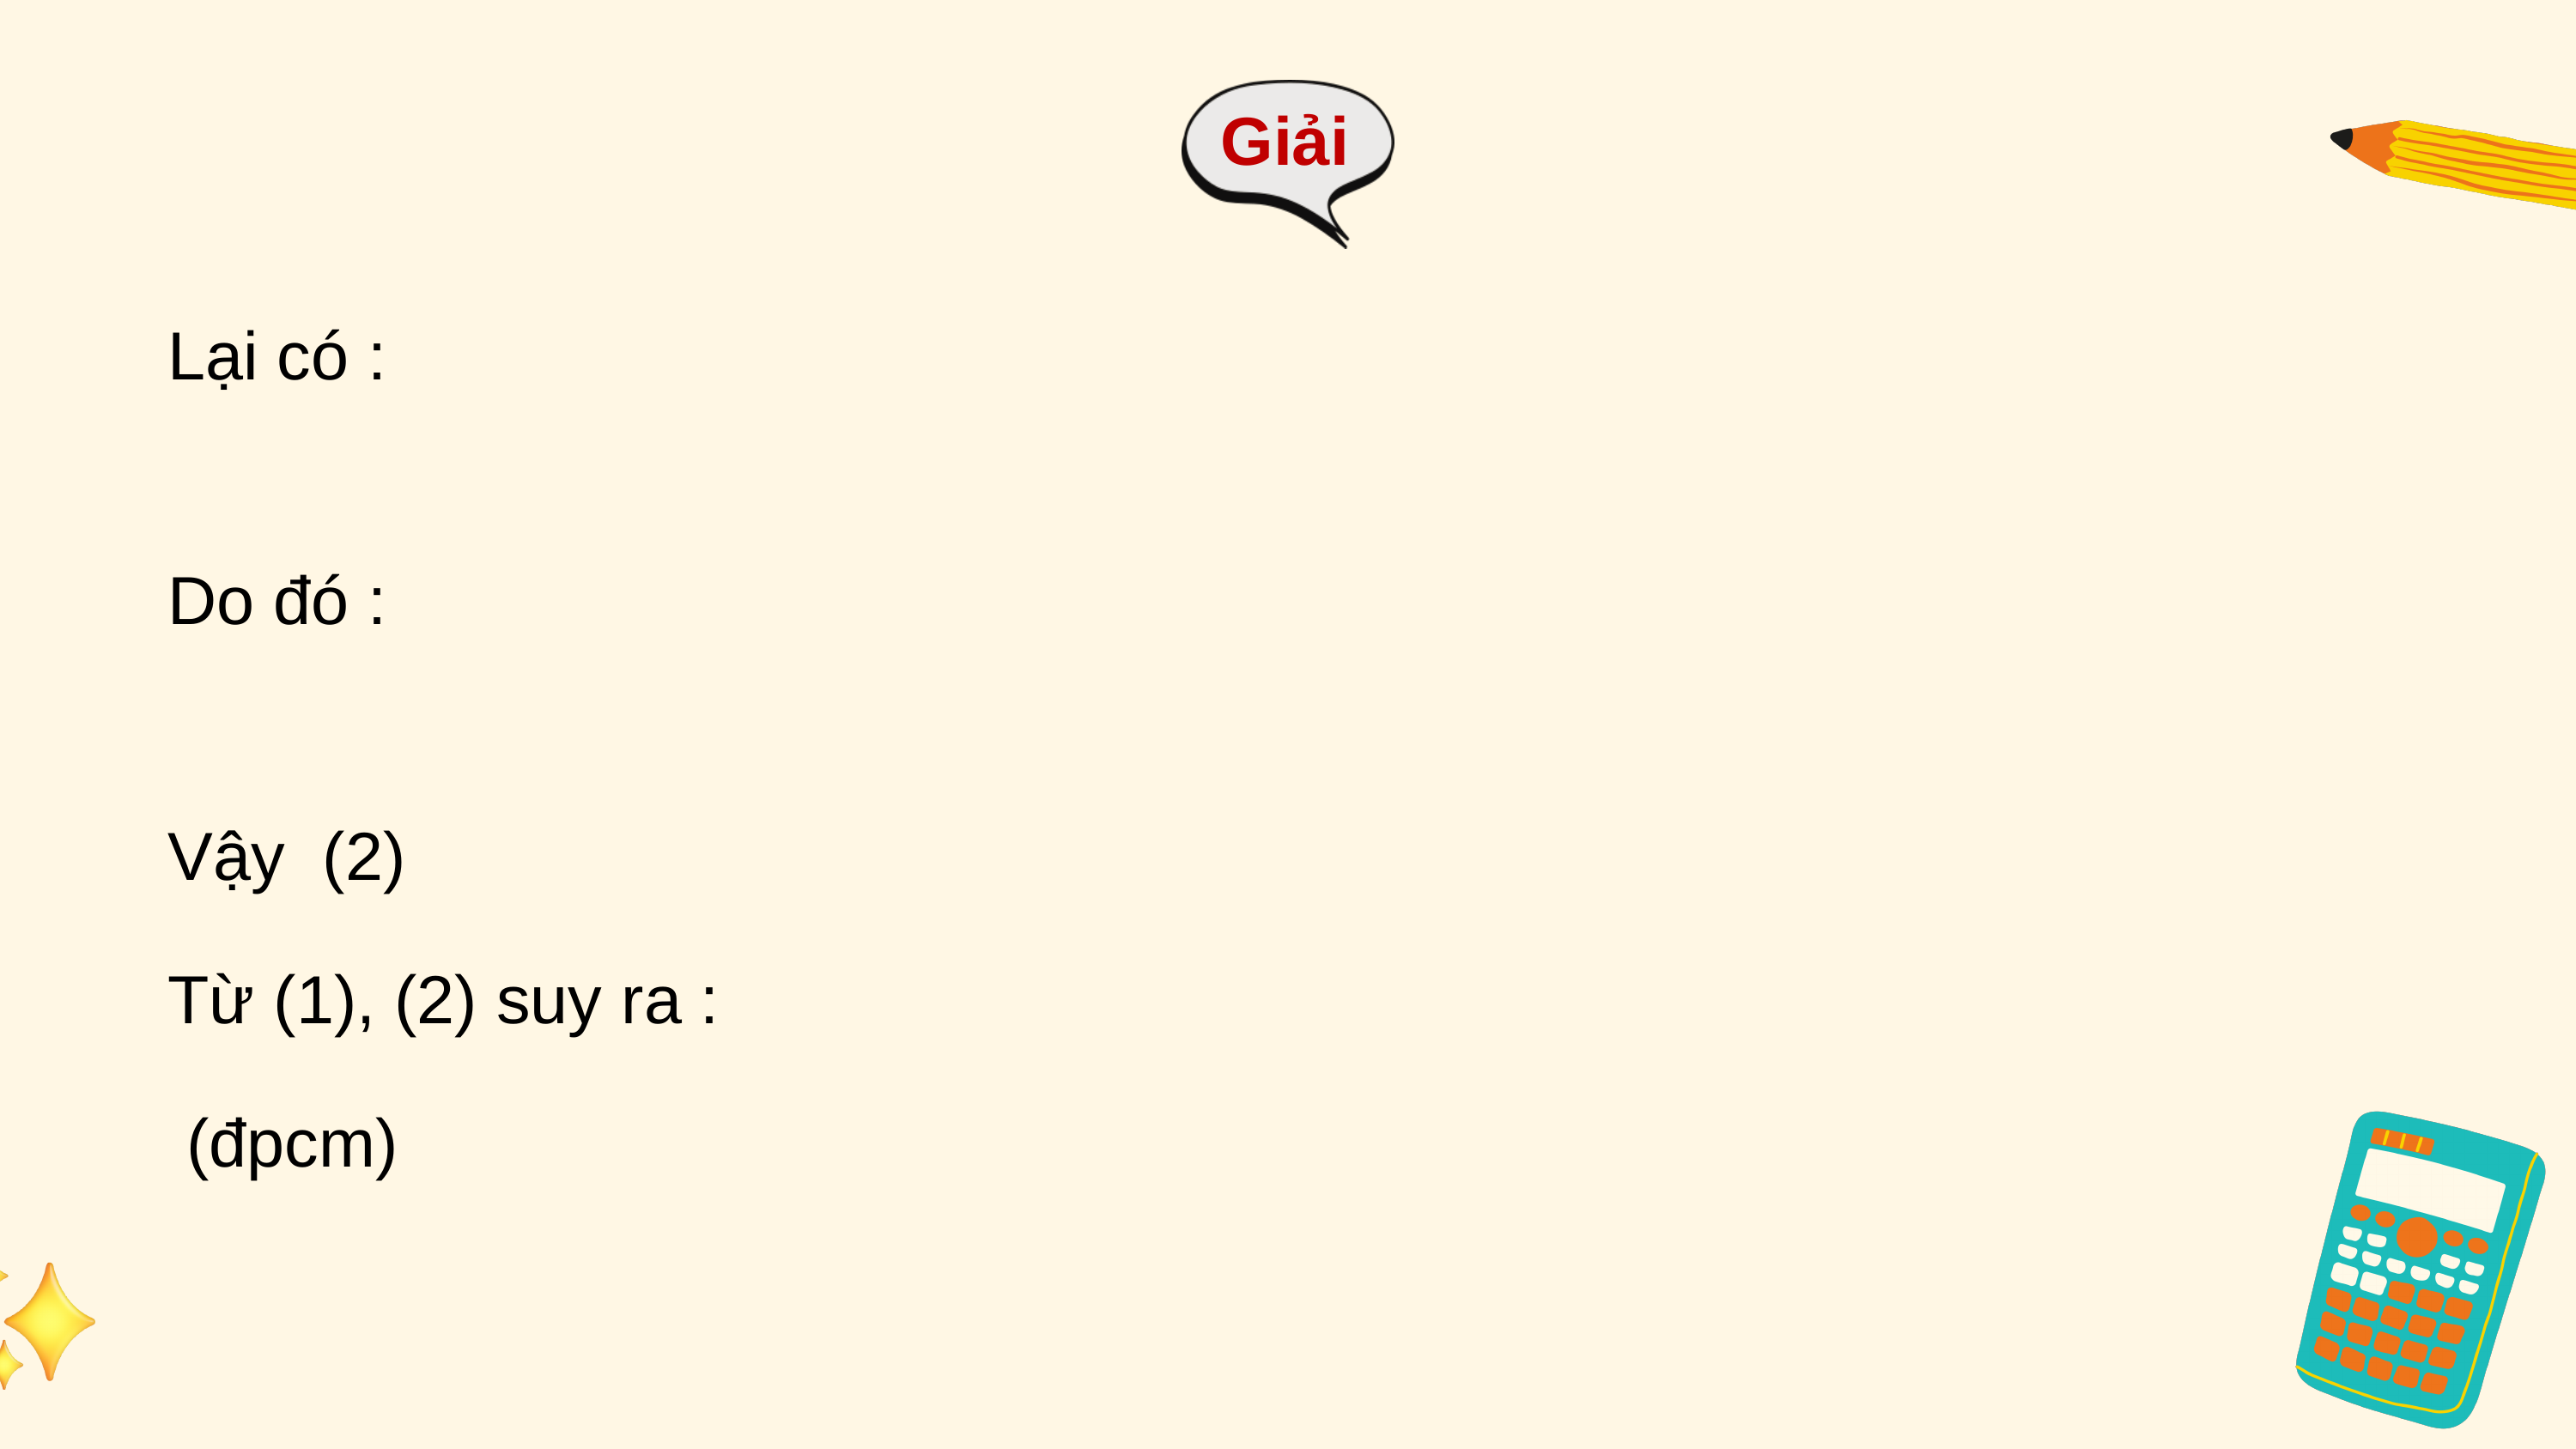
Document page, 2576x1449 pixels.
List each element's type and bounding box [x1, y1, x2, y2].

picture [2329, 0, 2576, 331]
picture [0, 1246, 95, 1390]
picture [2277, 1099, 2553, 1439]
text_box [1180, 80, 1394, 249]
